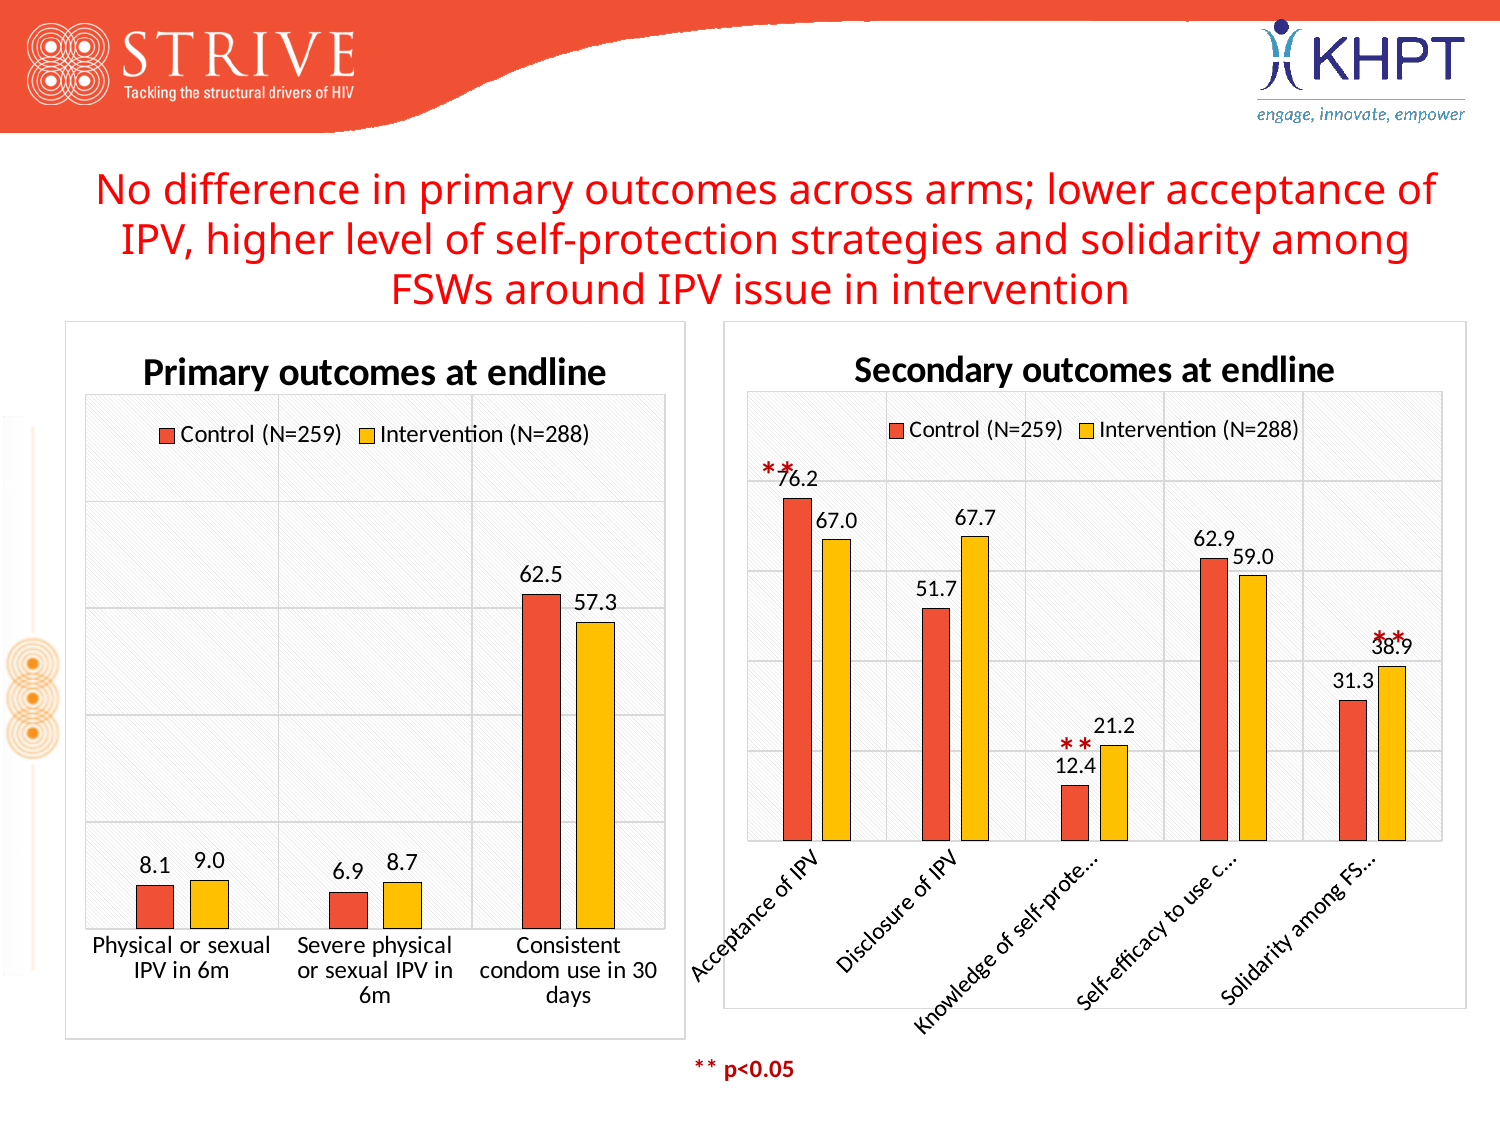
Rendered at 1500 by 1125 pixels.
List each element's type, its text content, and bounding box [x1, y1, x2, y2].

picture [0, 0, 1500, 169]
text_box No difference in primary outcomes across arms; lower acceptance of IPV, higher level of self-protection strategies and solidarity among FSWs around IPV issue in intervention [64, 155, 1467, 320]
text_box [64, 320, 1467, 1091]
picture [3, 416, 62, 976]
